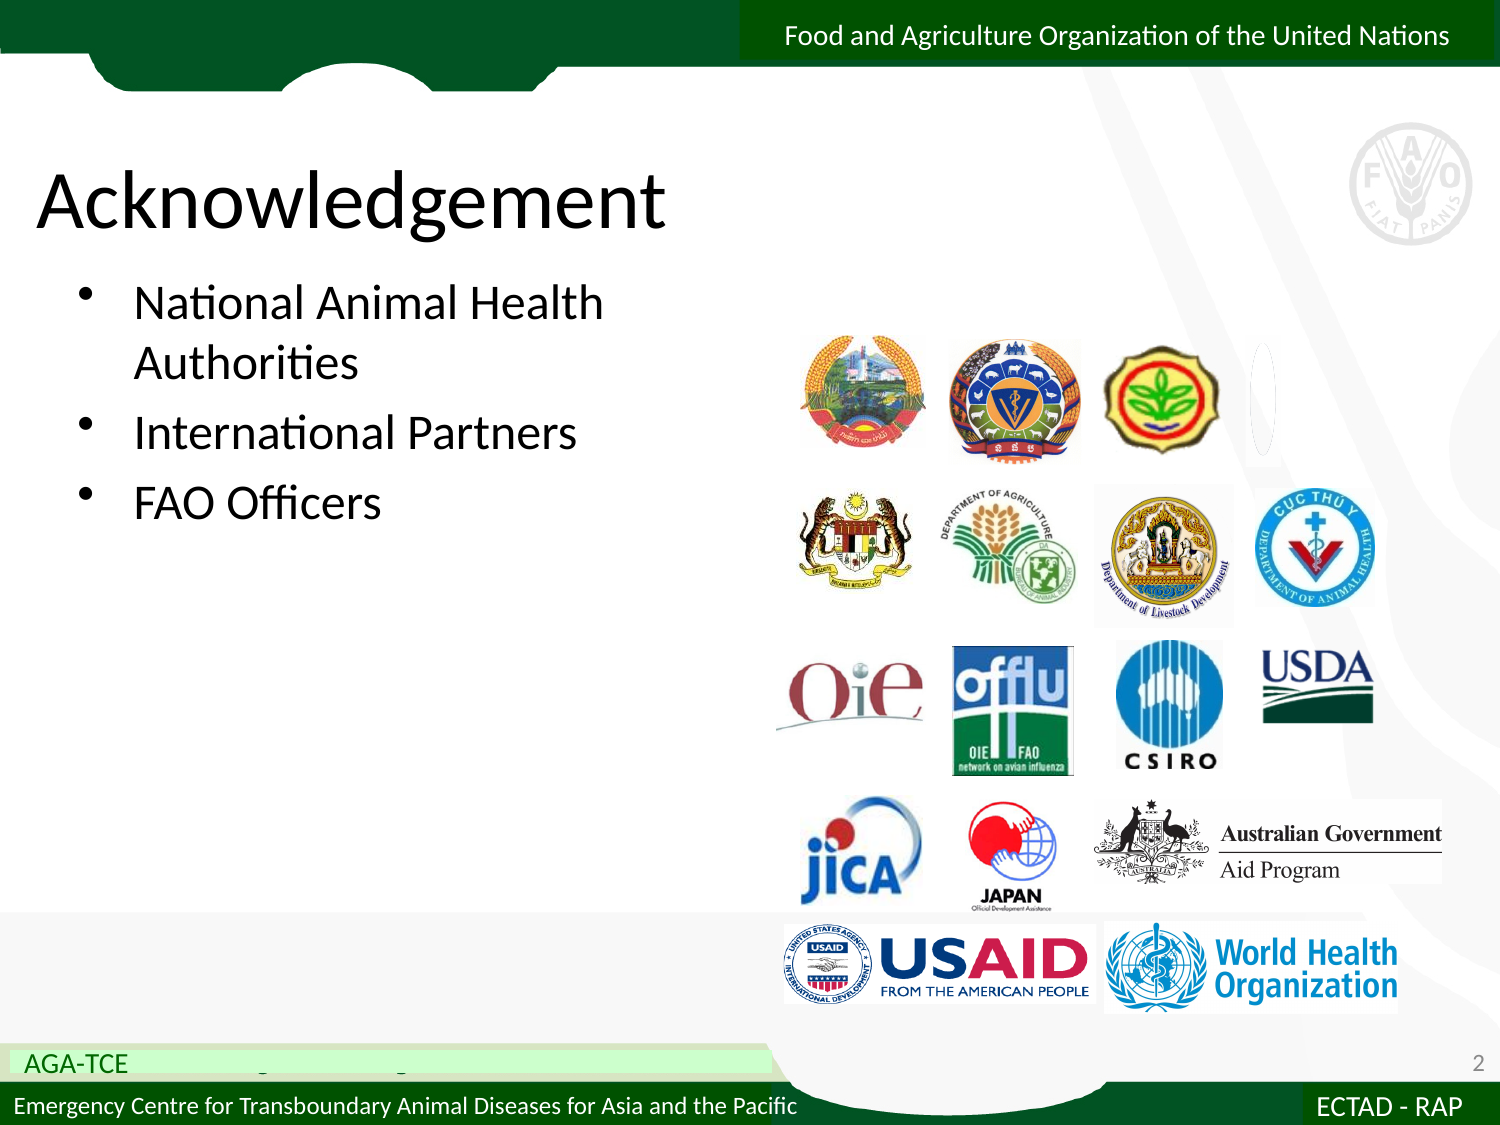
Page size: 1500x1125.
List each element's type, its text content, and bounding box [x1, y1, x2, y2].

picture [0, 0, 1500, 1125]
text_box 2 [1149, 1031, 1500, 1092]
title Acknowledgement [23, 101, 1374, 290]
list National Animal Health Authorities International Partners FAO Officers [63, 262, 727, 1006]
